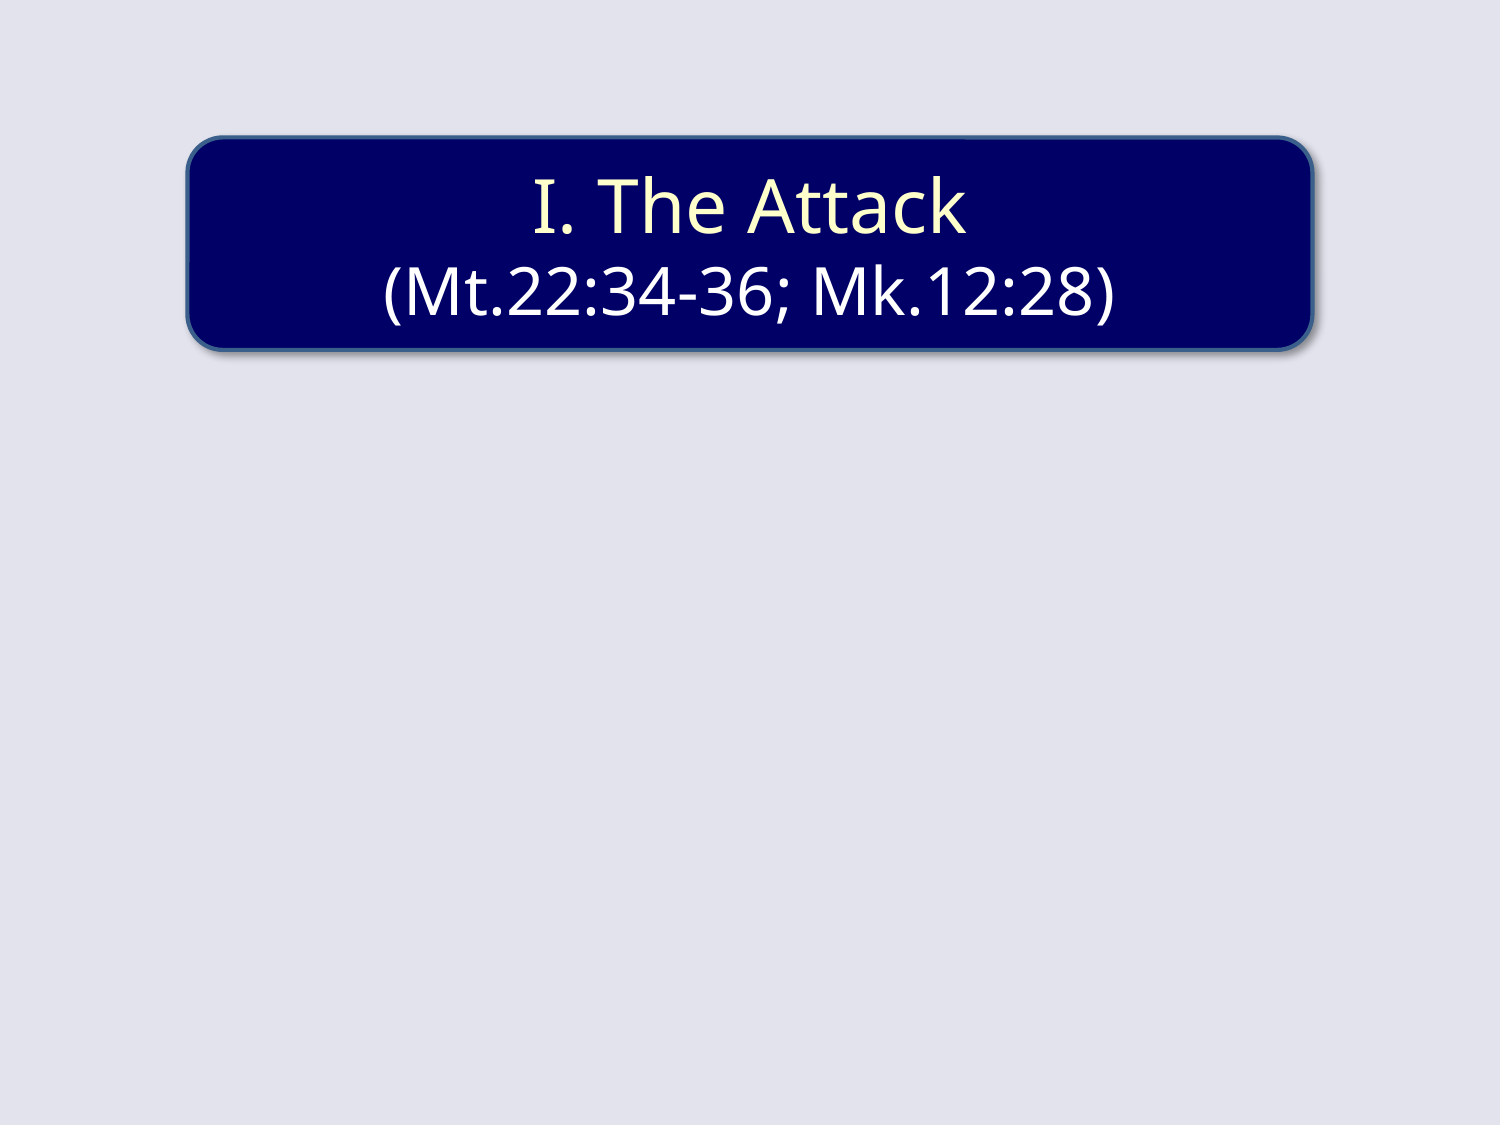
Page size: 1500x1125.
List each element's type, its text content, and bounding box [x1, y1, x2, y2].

text_box I. The Attack (Mt.22:34-36; Mk.12:28) [185, 135, 1315, 352]
